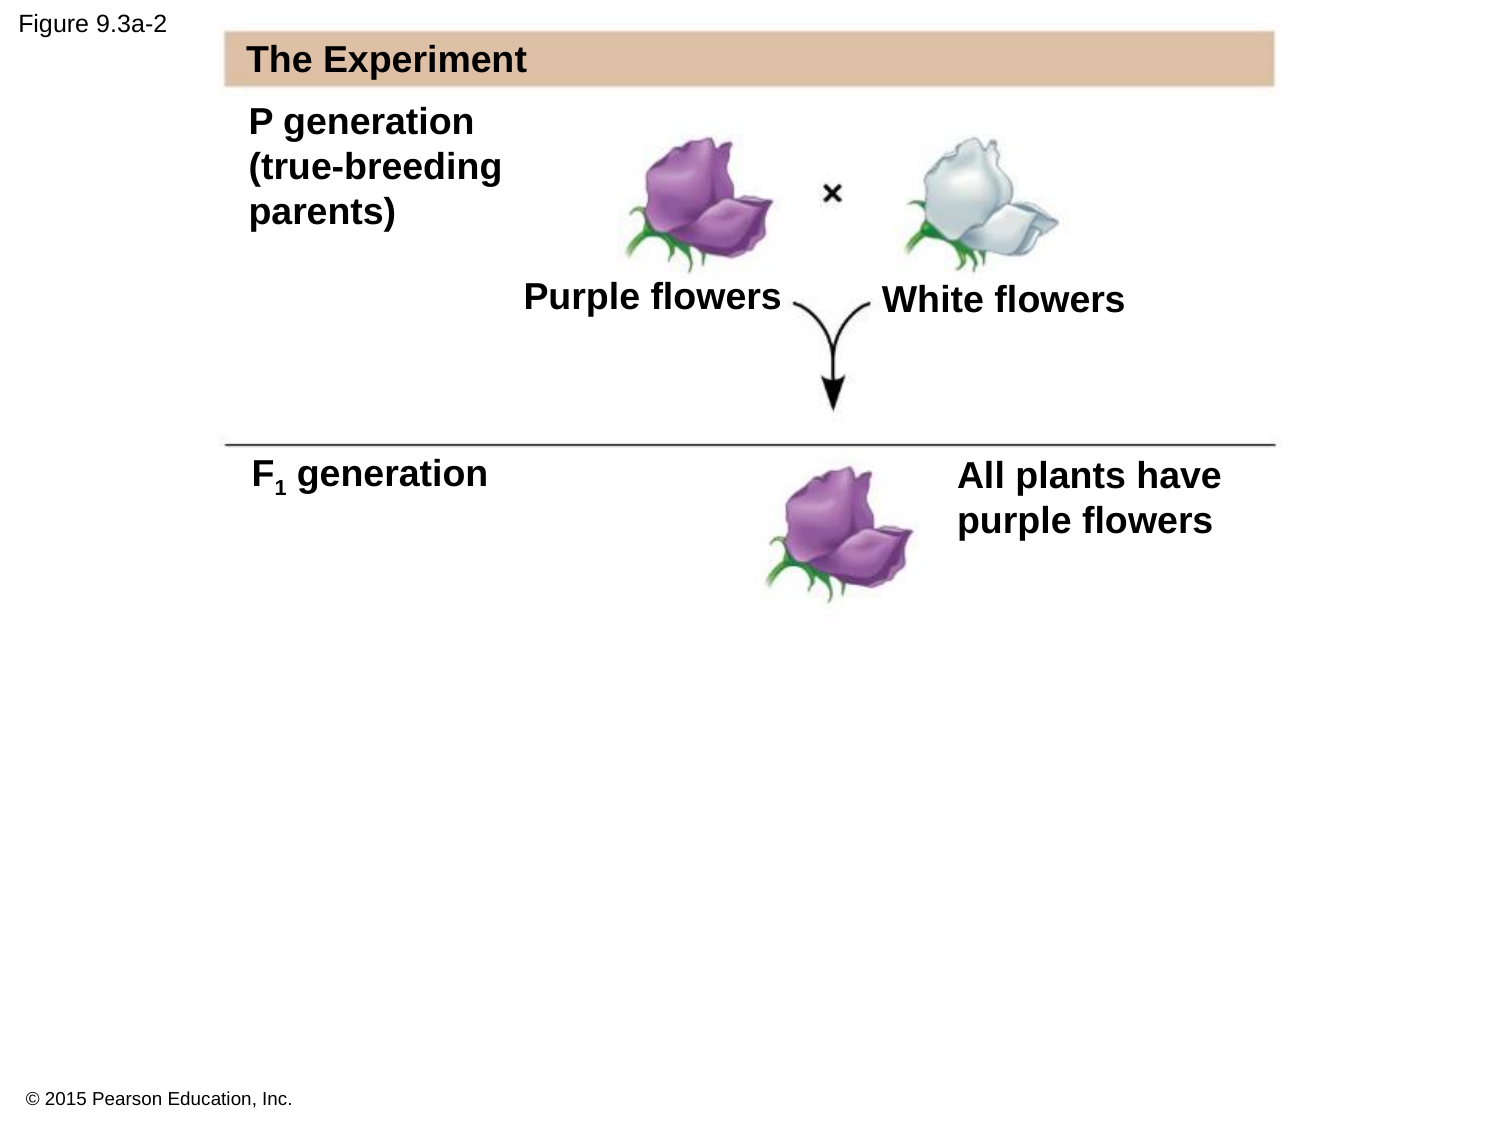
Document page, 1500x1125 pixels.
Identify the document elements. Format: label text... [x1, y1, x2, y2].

picture [218, 22, 1282, 941]
title Figure 9.3a-2 [3, 0, 930, 50]
